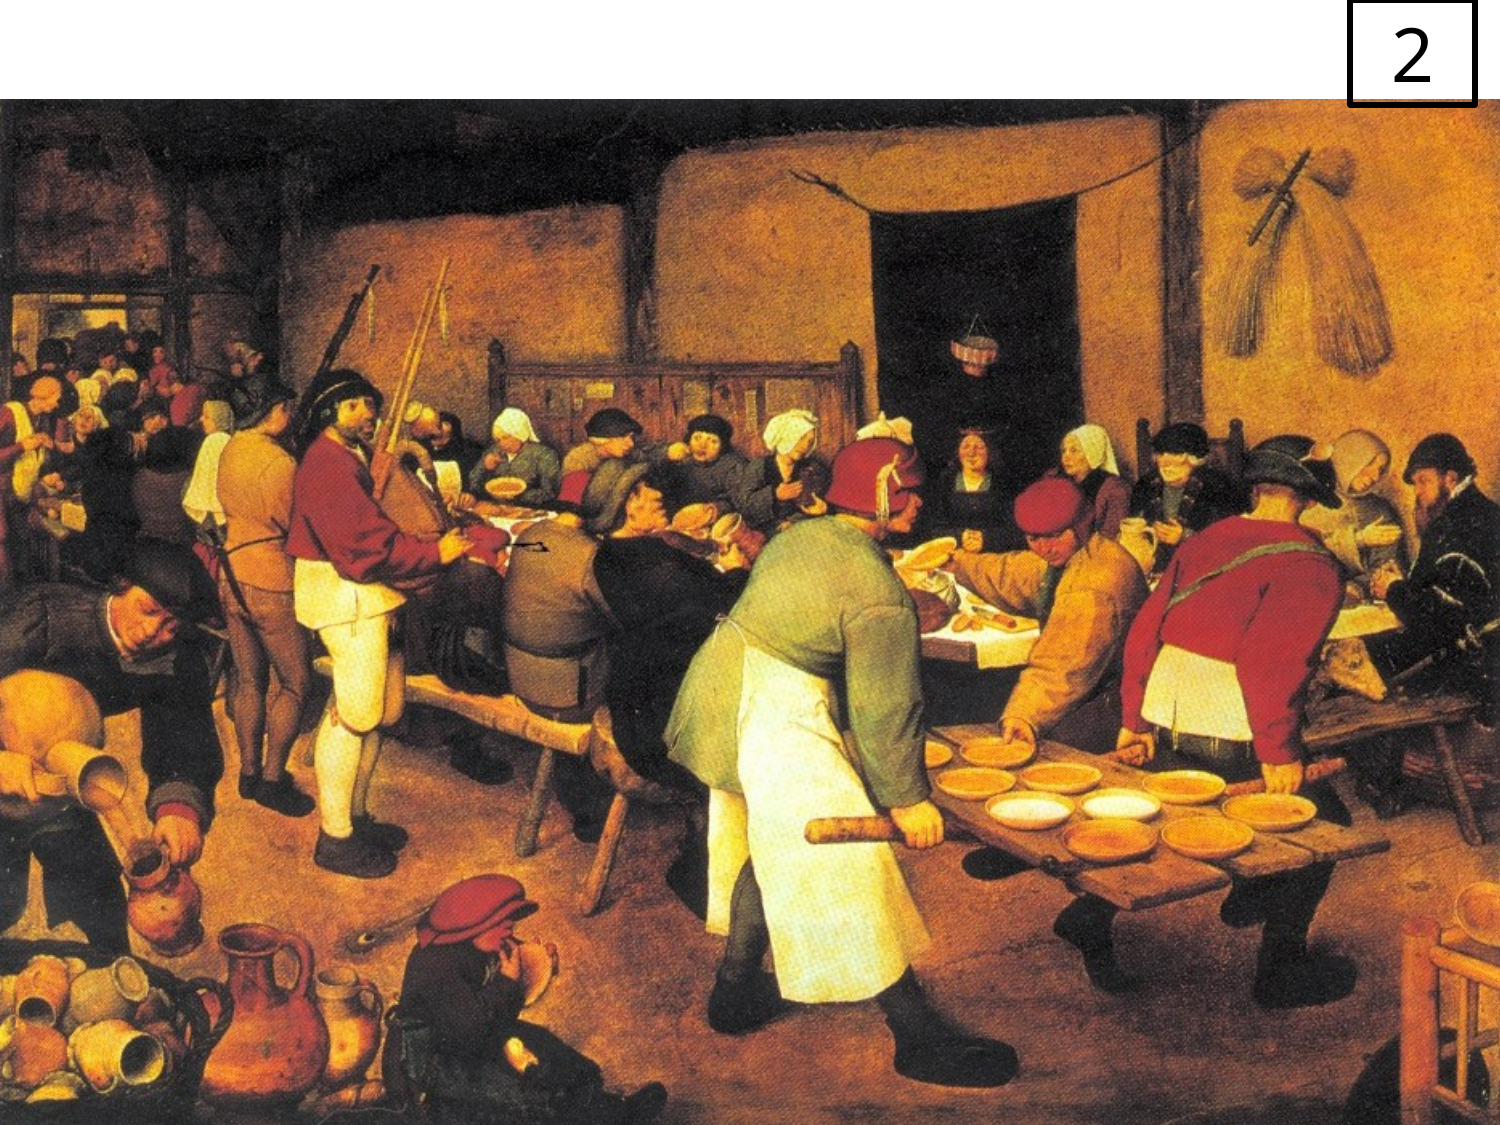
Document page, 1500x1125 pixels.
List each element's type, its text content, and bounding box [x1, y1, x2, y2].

text_box 2 [1350, 0, 1475, 98]
picture [0, 99, 1500, 1125]
